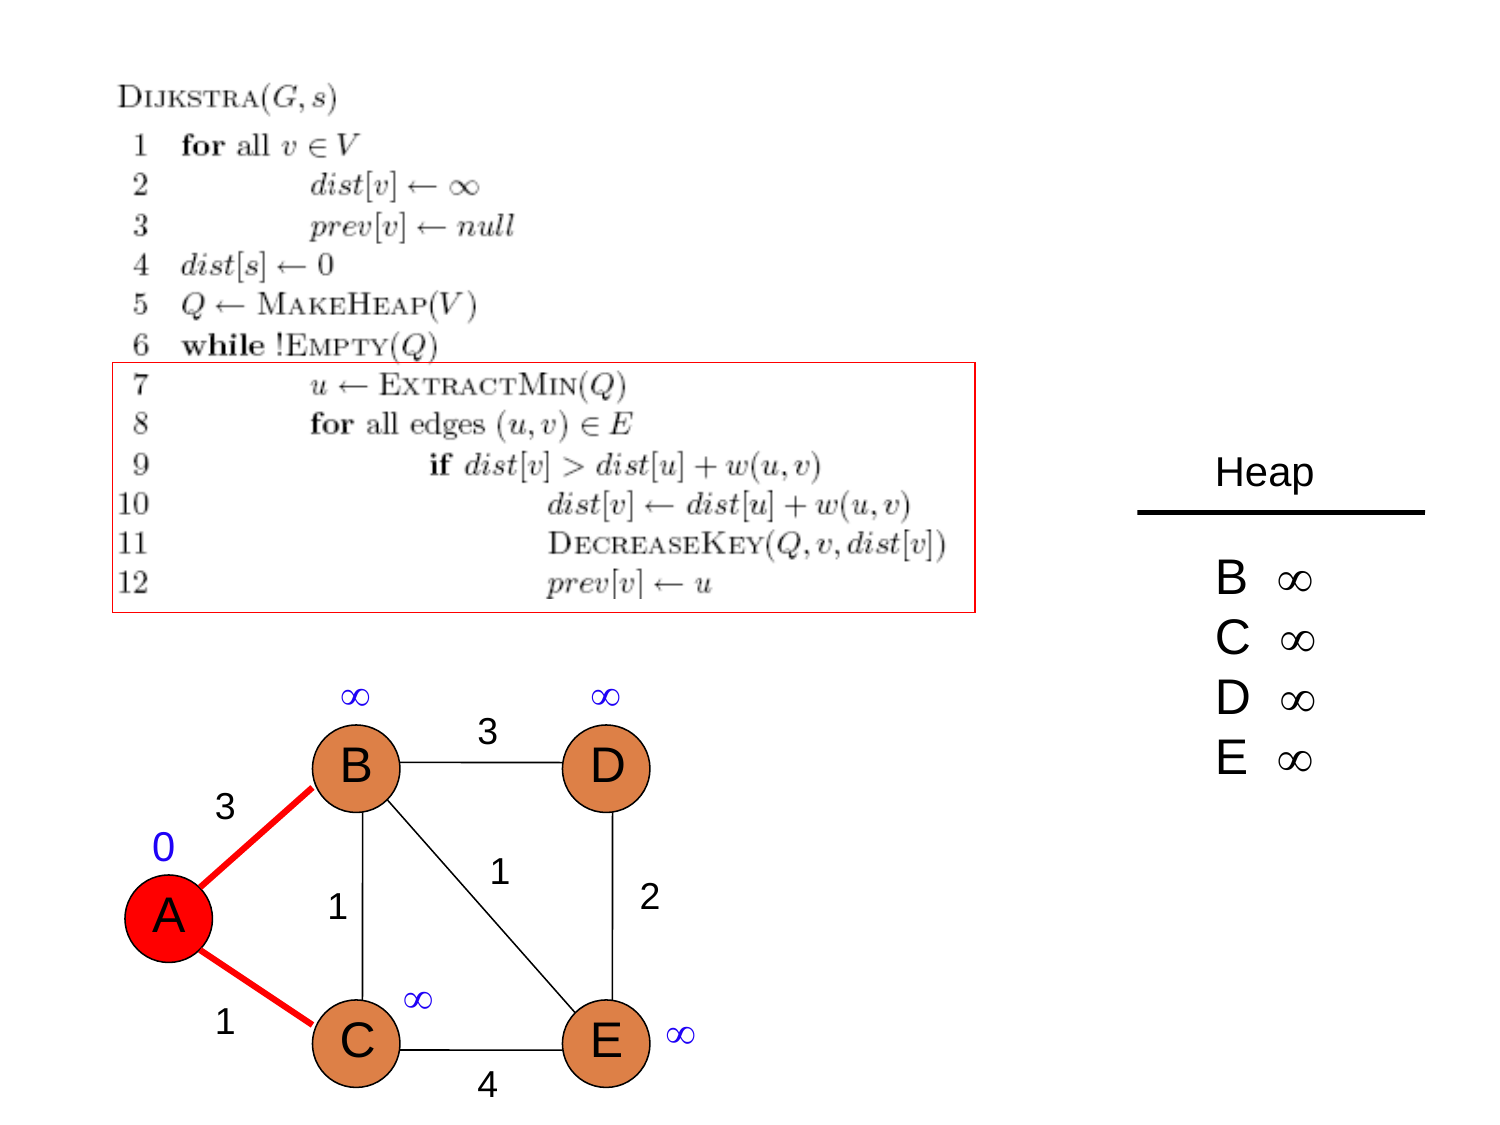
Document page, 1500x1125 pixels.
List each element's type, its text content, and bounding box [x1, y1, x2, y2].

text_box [562, 724, 651, 813]
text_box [562, 999, 651, 1088]
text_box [312, 999, 401, 1088]
text_box  [324, 659, 413, 725]
text_box  [387, 962, 475, 1028]
text_box 0 [137, 812, 225, 878]
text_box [124, 874, 213, 963]
text_box  [649, 997, 738, 1063]
text_box  [574, 659, 663, 725]
text_box Heap [1199, 437, 1363, 503]
text_box 3 [462, 699, 550, 760]
text_box [112, 362, 975, 613]
text_box 1 [199, 989, 288, 1050]
text_box 1 [474, 839, 563, 900]
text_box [312, 724, 401, 813]
picture [112, 74, 951, 600]
text_box 3 [199, 774, 288, 835]
text_box 4 [462, 1052, 550, 1113]
text_box 2 [624, 864, 713, 925]
text_box B  C  D  E  [1200, 537, 1375, 793]
text_box 1 [312, 874, 400, 935]
